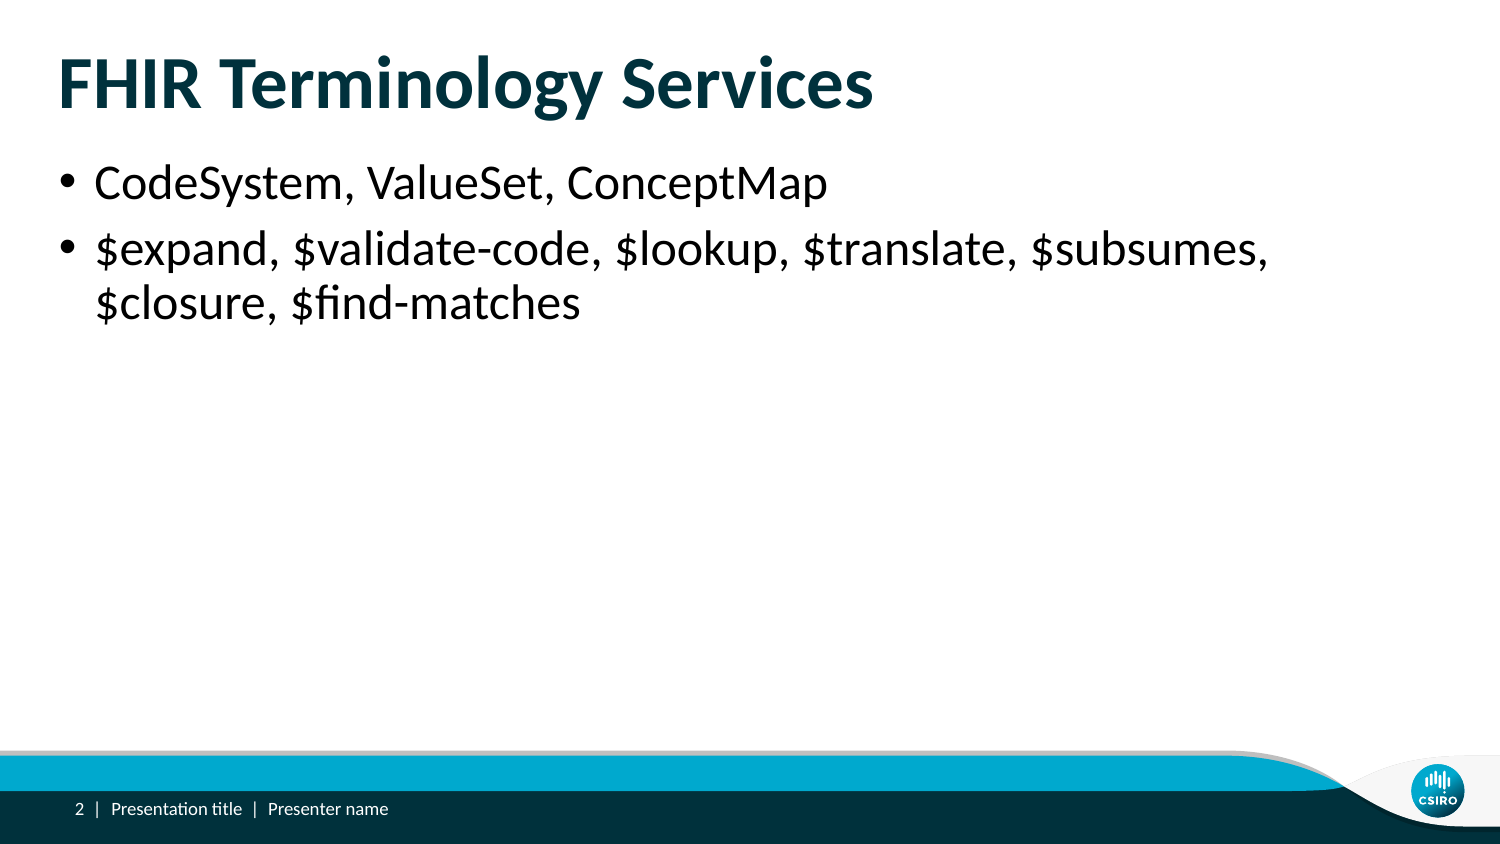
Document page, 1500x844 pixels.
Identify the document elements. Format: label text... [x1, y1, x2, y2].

footer Presentation title | Presenter name [111, 800, 1110, 816]
list CodeSystem, ValueSet, ConceptMap $expand, $validate-code, $lookup, $translate, $subsumes, $closure, $find-matches [58, 156, 1447, 719]
title FHIR Terminology Services [58, 33, 1447, 139]
slide_number 2 | [54, 800, 102, 816]
